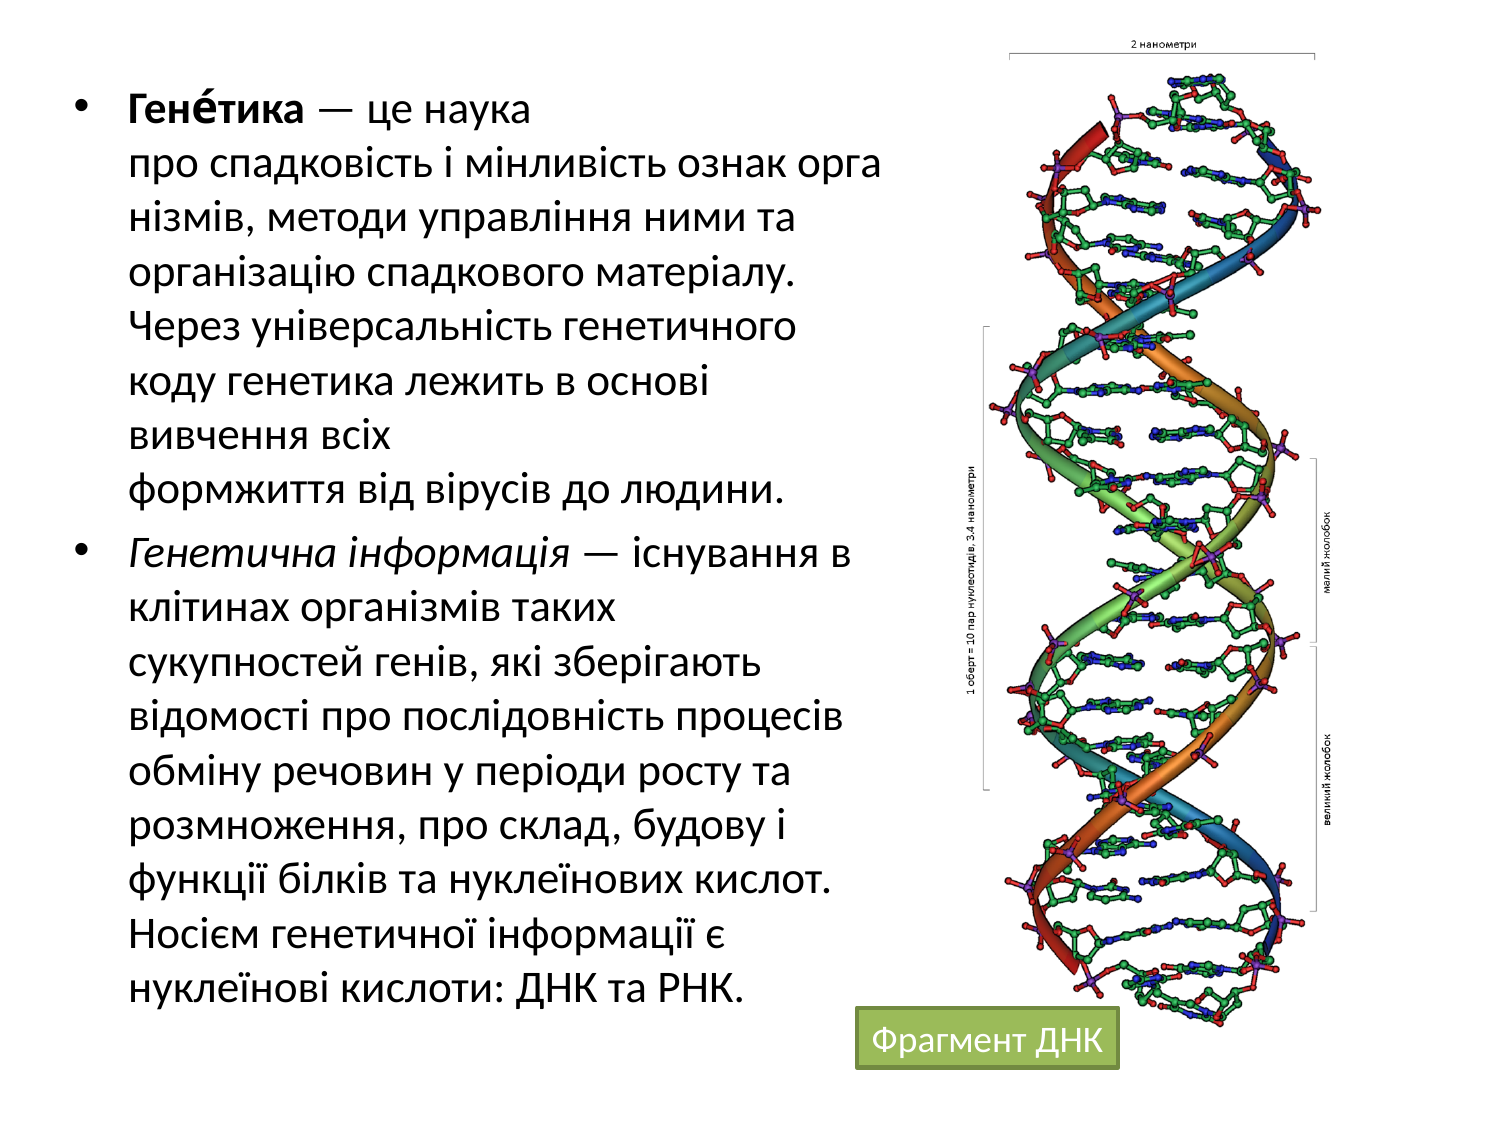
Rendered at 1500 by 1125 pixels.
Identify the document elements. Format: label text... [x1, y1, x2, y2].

picture [948, 34, 1352, 1044]
text_box Фрагмент ДНК [855, 1006, 1120, 1070]
list Гене́тика — це наука про спадковість і мінливість ознак організмів, методи управління ними та організацію спадкового матеріалу. Через універсальність генетичного коду генетика лежить в основі вивчення всіх формжиття від вірусів до людини. Генетична інформація — існування в клітинах організмів таких сукупностей генів, які зберігають відомості про послідовність процесів обміну речовин у періоди росту та розмноження, про склад, будову і функції білків та нуклеїнових кислот. Носієм генетичної інформації є нуклеїнові кислоти: ДНК та РНК. [58, 70, 914, 1032]
